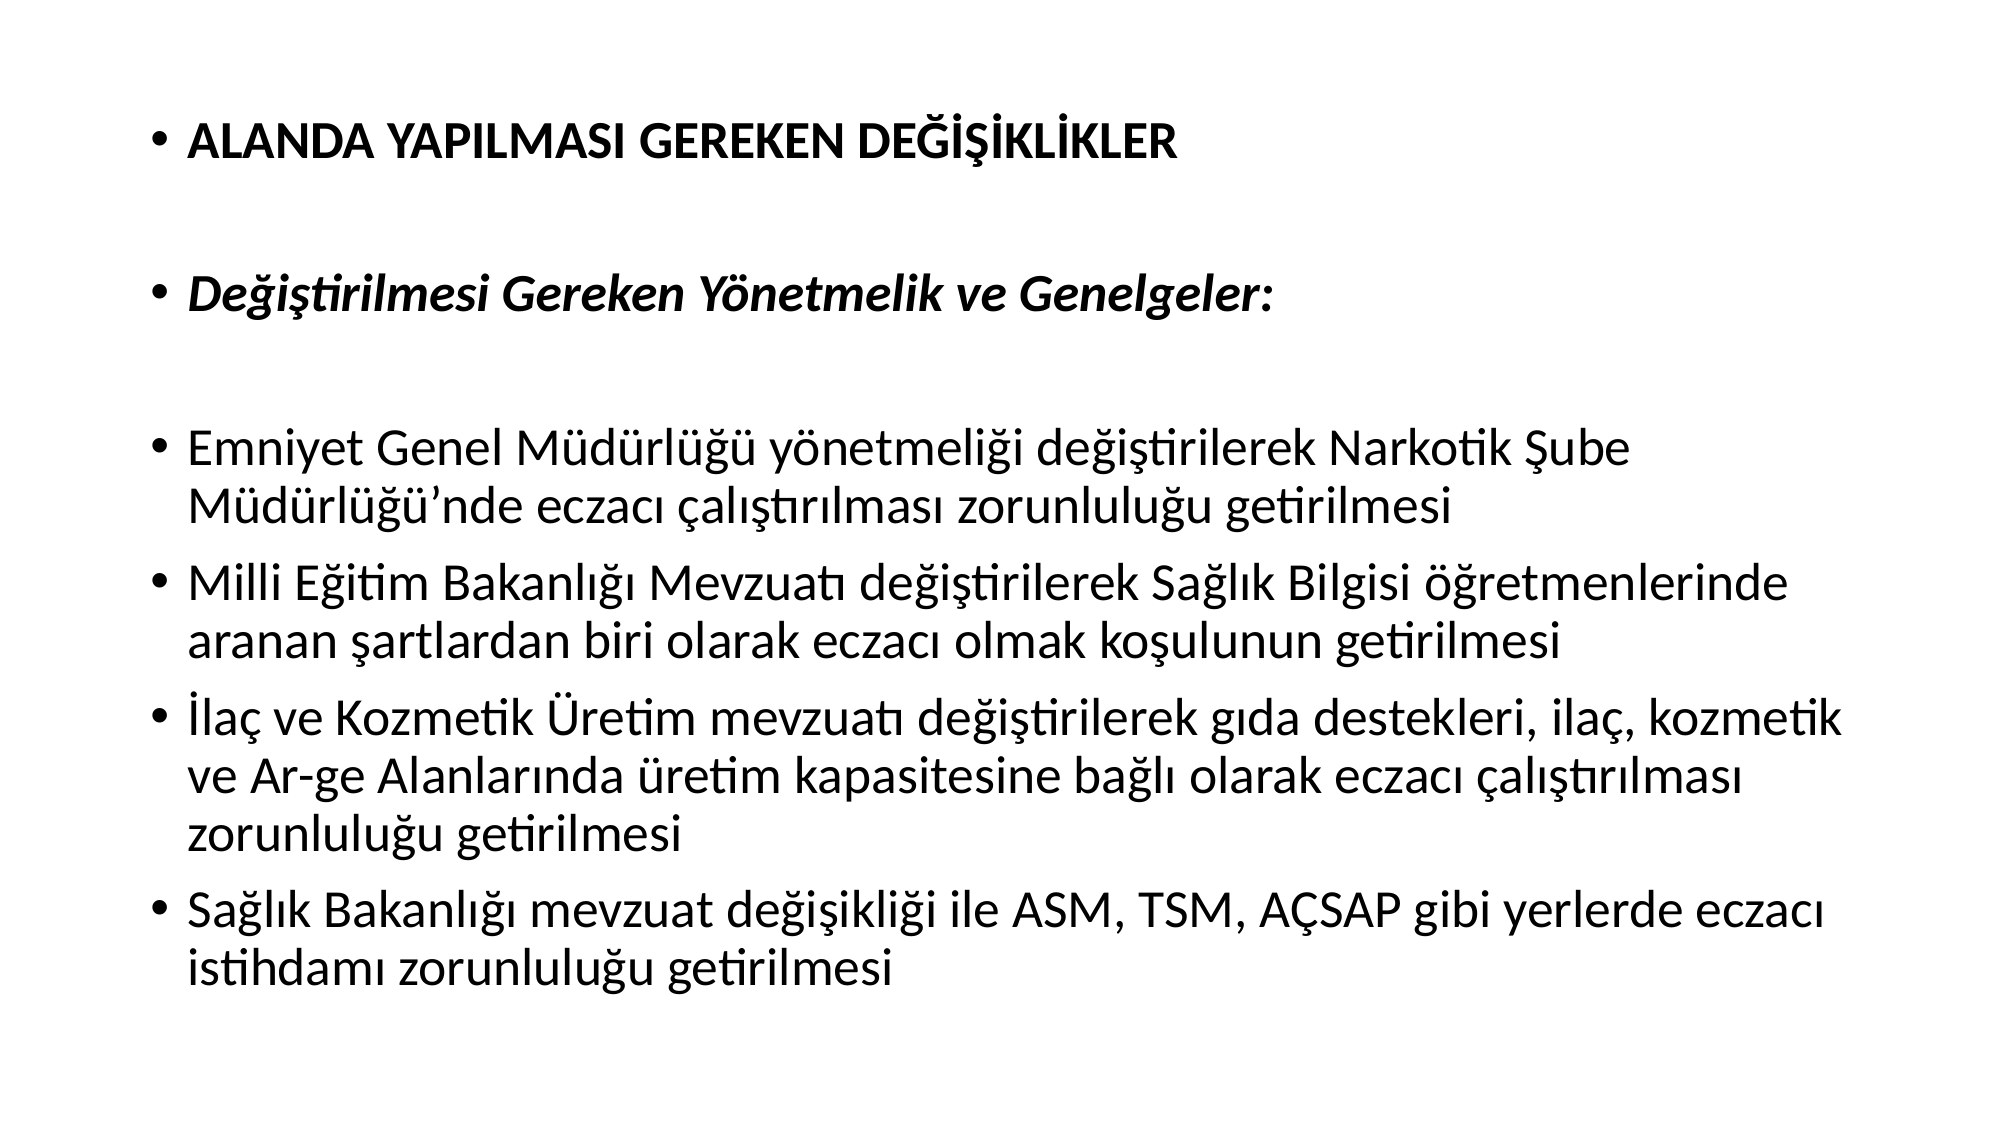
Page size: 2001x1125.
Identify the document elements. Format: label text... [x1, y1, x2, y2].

list ALANDA YAPILMASI GEREKEN DEĞİŞİKLİKLER Değiştirilmesi Gereken Yönetmelik ve Genelgeler: Emniyet Genel Müdürlüğü yönetmeliği değiştirilerek Narkotik Şube Müdürlüğü’nde eczacı çalıştırılması zorunluluğu getirilmesi Milli Eğitim Bakanlığı Mevzuatı değiştirilerek Sağlık Bilgisi öğretmenlerinde aranan şartlardan biri olarak eczacı olmak koşulunun getirilmesi İlaç ve Kozmetik Üretim mevzuatı değiştirilerek gıda destekleri, ilaç, kozmetik ve Ar-ge Alanlarında üretim kapasitesine bağlı olarak eczacı çalıştırılması zorunluluğu getirilmesi Sağlık Bakanlığı mevzuat değişikliği ile ASM, TSM, AÇSAP gibi yerlerde eczacı istihdamı zorunluluğu getirilmesi [135, 104, 1863, 1014]
